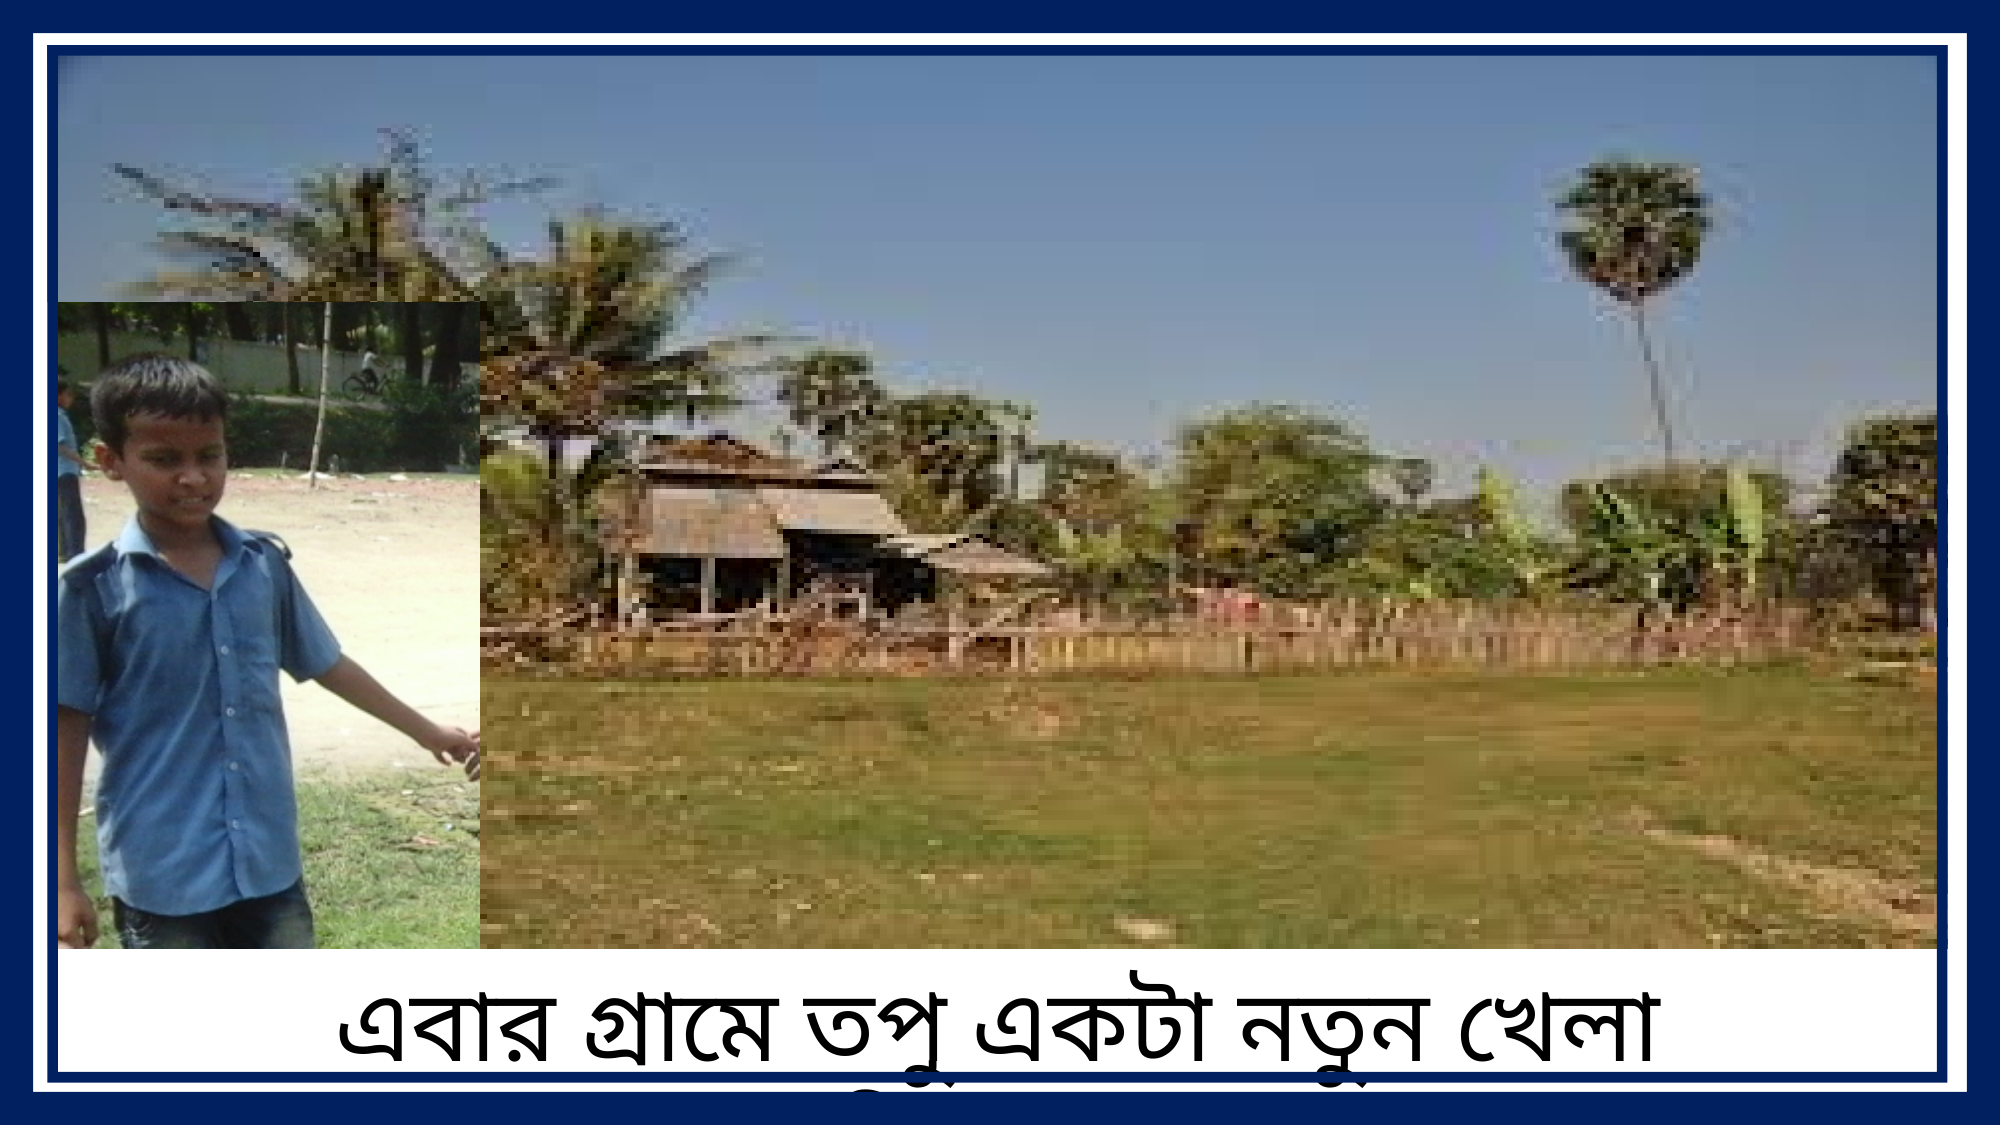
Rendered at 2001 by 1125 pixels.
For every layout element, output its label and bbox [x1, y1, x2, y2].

text_box [0, 0, 2000, 1125]
